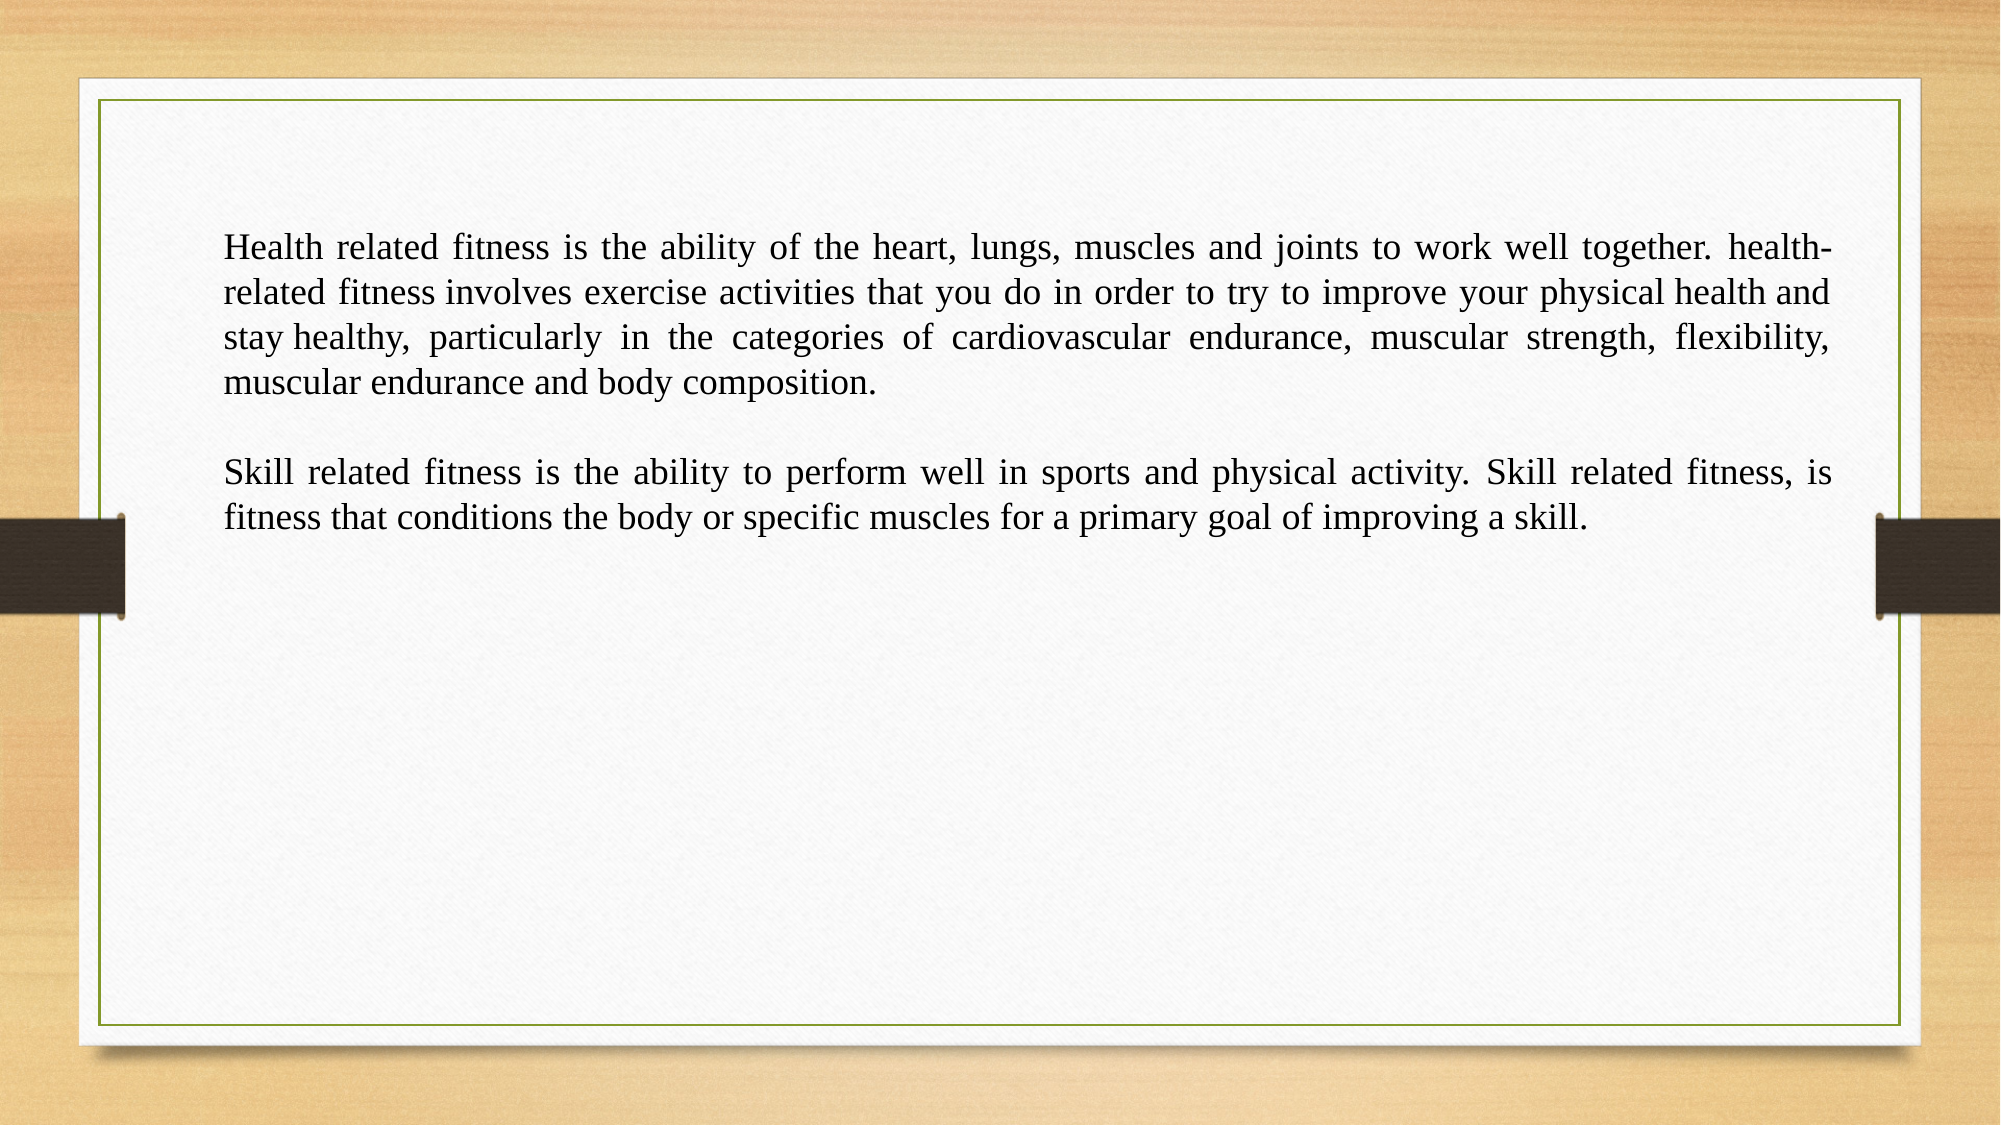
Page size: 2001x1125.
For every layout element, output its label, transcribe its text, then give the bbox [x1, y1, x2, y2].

picture [0, 0, 2001, 1125]
text_box Health related fitness is the ability of the heart, lungs, muscles and joints to work well together. health-related fitness involves exercise activities that you do in order to try to improve your physical health and stay healthy, particularly in the categories of cardiovascular endurance, muscular strength, flexibility, muscular endurance and body composition. Skill related fitness is the ability to perform well in sports and physical activity. Skill related fitness, is fitness that conditions the body or specific muscles for a primary goal of improving a skill. [208, 214, 1848, 545]
